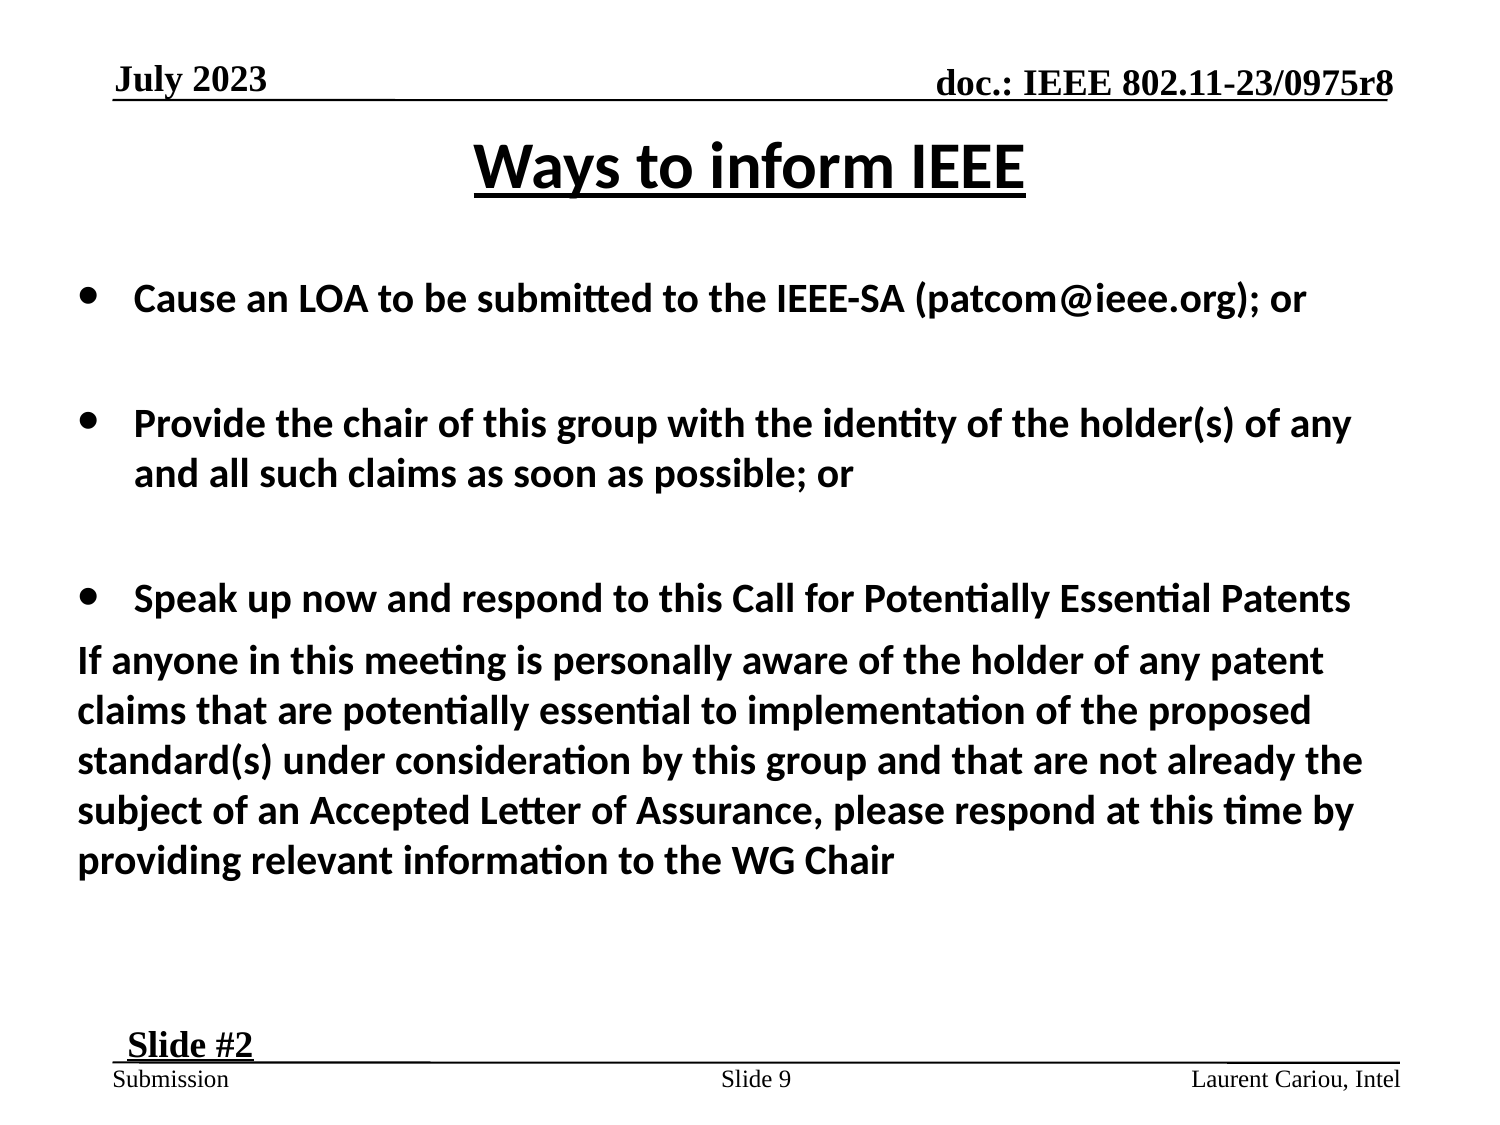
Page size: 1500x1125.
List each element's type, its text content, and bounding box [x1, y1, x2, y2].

text_box Slide #2 [112, 1012, 269, 1073]
list Cause an LOA to be submitted to the IEEE-SA (patcom@ieee.org); or Provide the chair of this group with the identity of the holder(s) of any and all such claims as soon as possible; or Speak up now and respond to this Call for Potentially Essential Patents If anyone in this meeting is personally aware of the holder of any patent claims that are potentially essential to implementation of the proposed standard(s) under consideration by this group and that are not already the subject of an Accepted Letter of Assurance, please respond at this time by providing relevant information to the WG Chair [62, 262, 1438, 938]
footer Laurent Cariou, Intel [878, 1061, 1402, 1093]
slide_number Slide 9 [712, 1061, 800, 1123]
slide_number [114, 54, 493, 100]
title Ways to inform IEEE [112, 74, 1388, 250]
